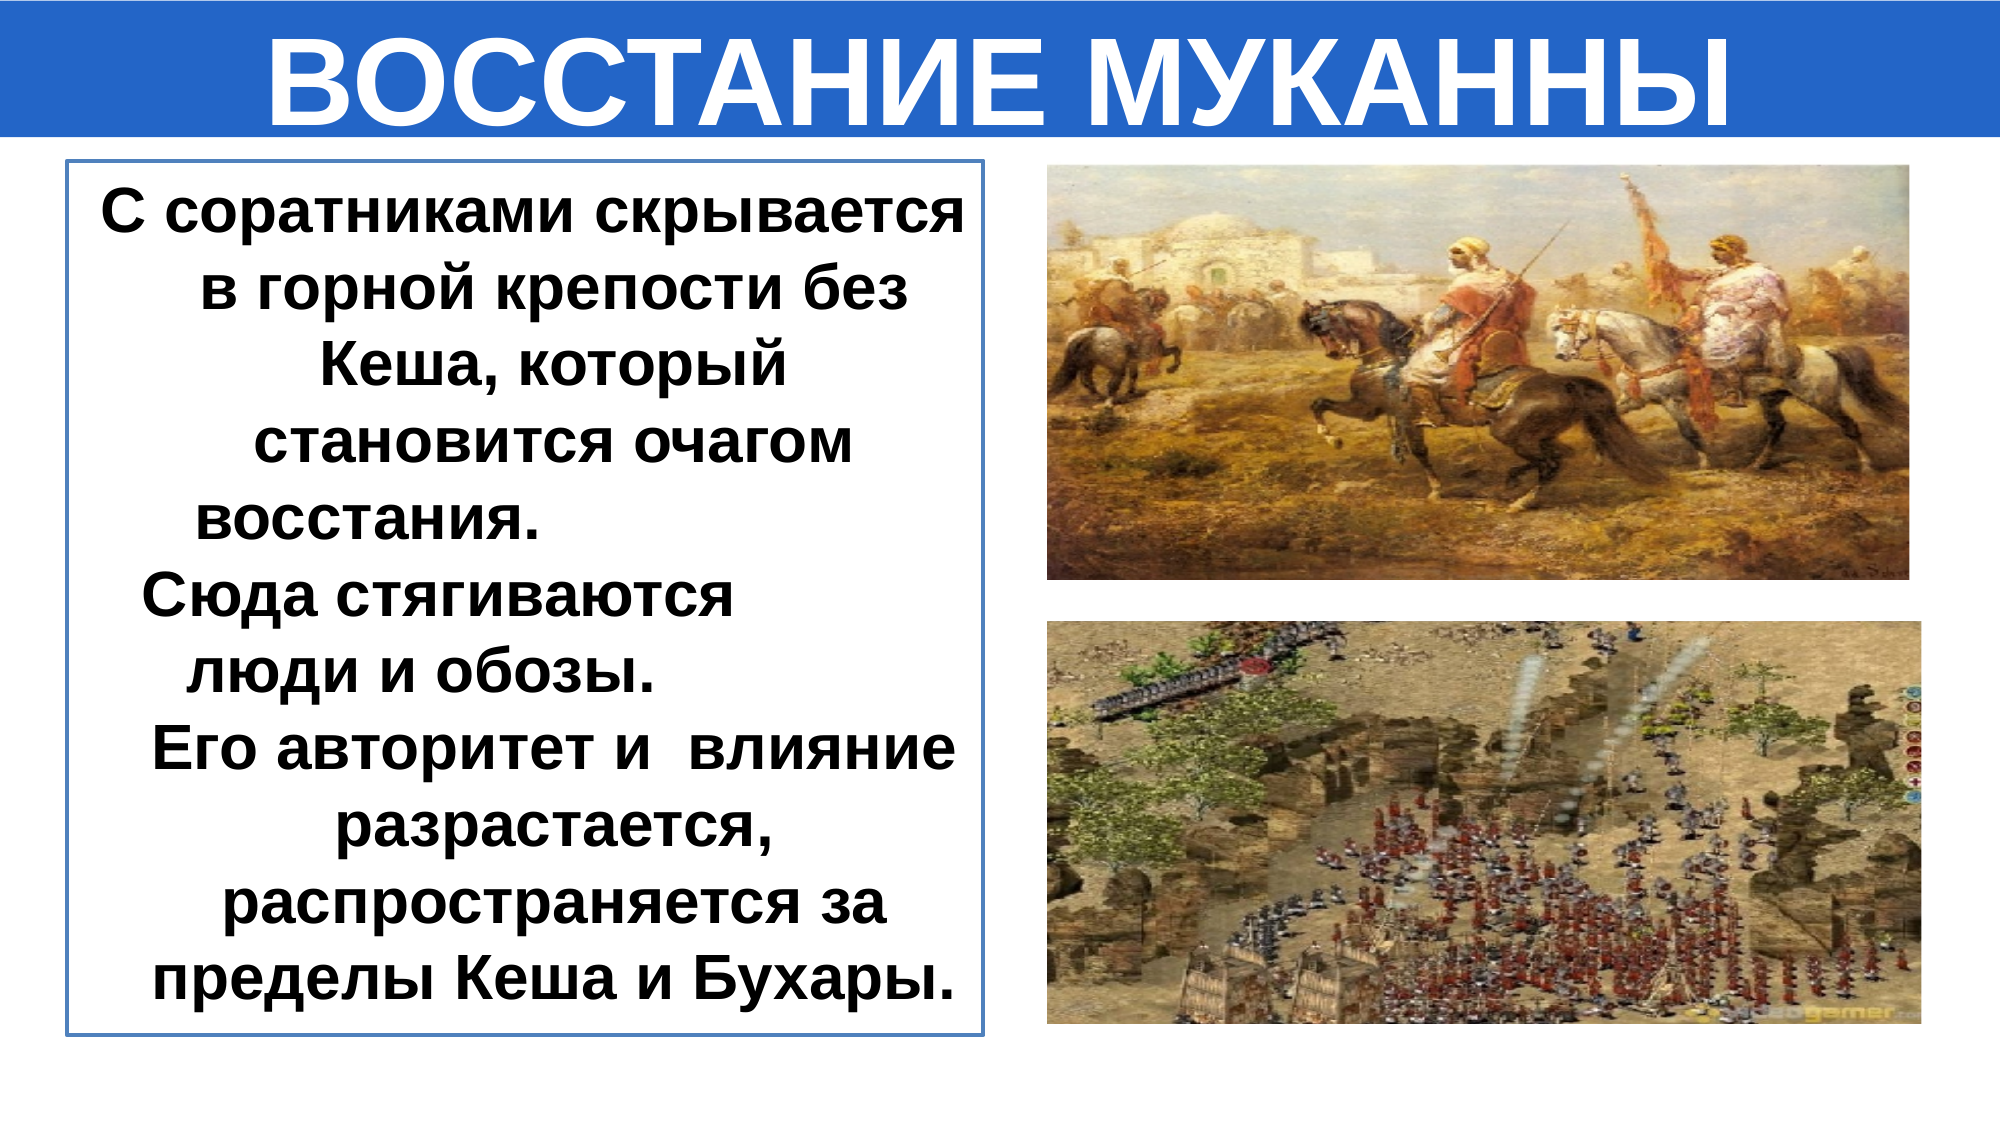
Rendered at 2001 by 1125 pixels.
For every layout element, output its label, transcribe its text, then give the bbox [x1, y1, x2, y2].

text_box ВОССТАНИЕ МУКАННЫ [0, 0, 2000, 138]
picture [1046, 621, 1922, 1024]
list С соратниками скрывается в горной крепости без Кеша, который становится очагом восстания. Сюда стягиваются люди и обозы. Его авторитет и влияние разрастается, распространяется за пределы Кеша и Бухары. [65, 159, 985, 1037]
picture [1046, 160, 1910, 580]
